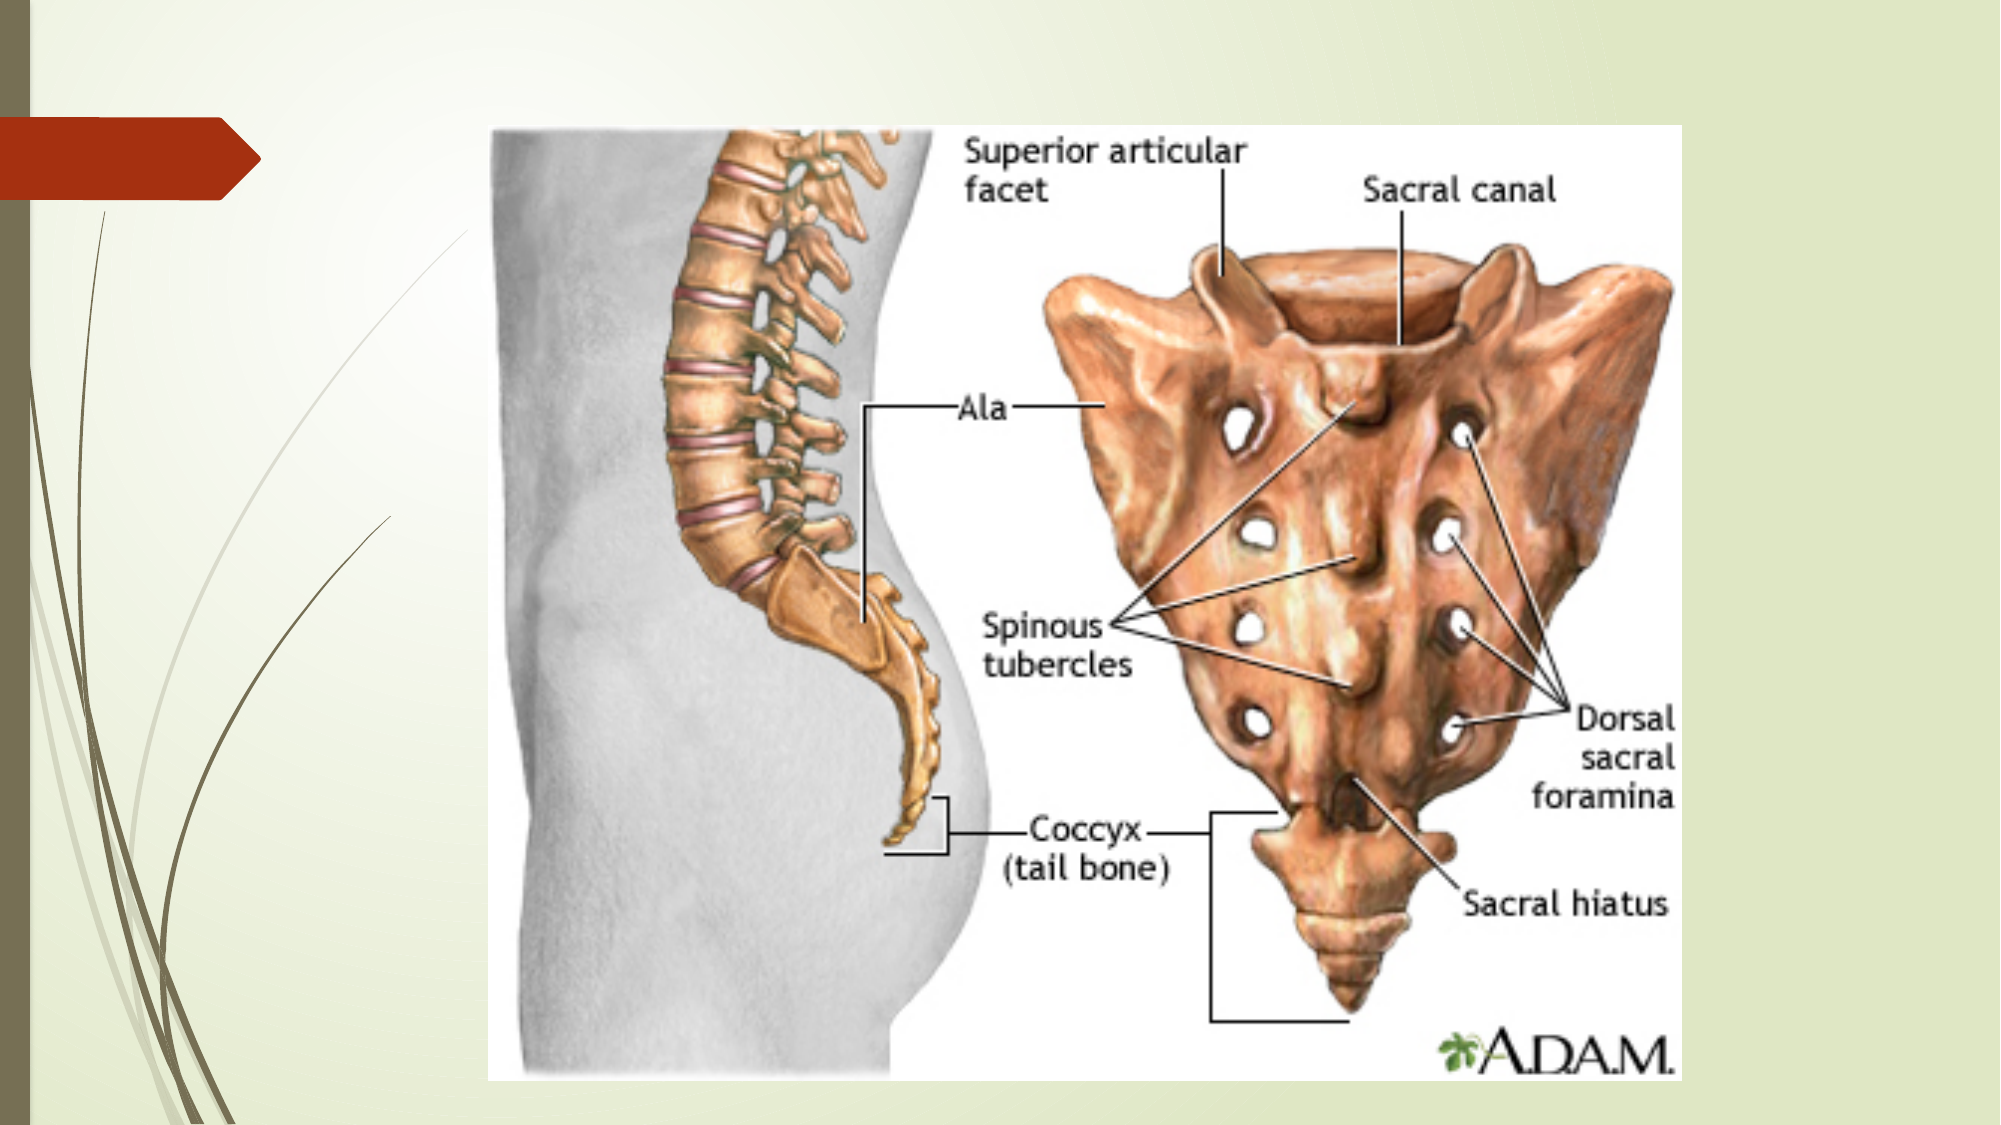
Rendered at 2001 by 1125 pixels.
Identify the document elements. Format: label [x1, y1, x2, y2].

list [487, 125, 1682, 1081]
